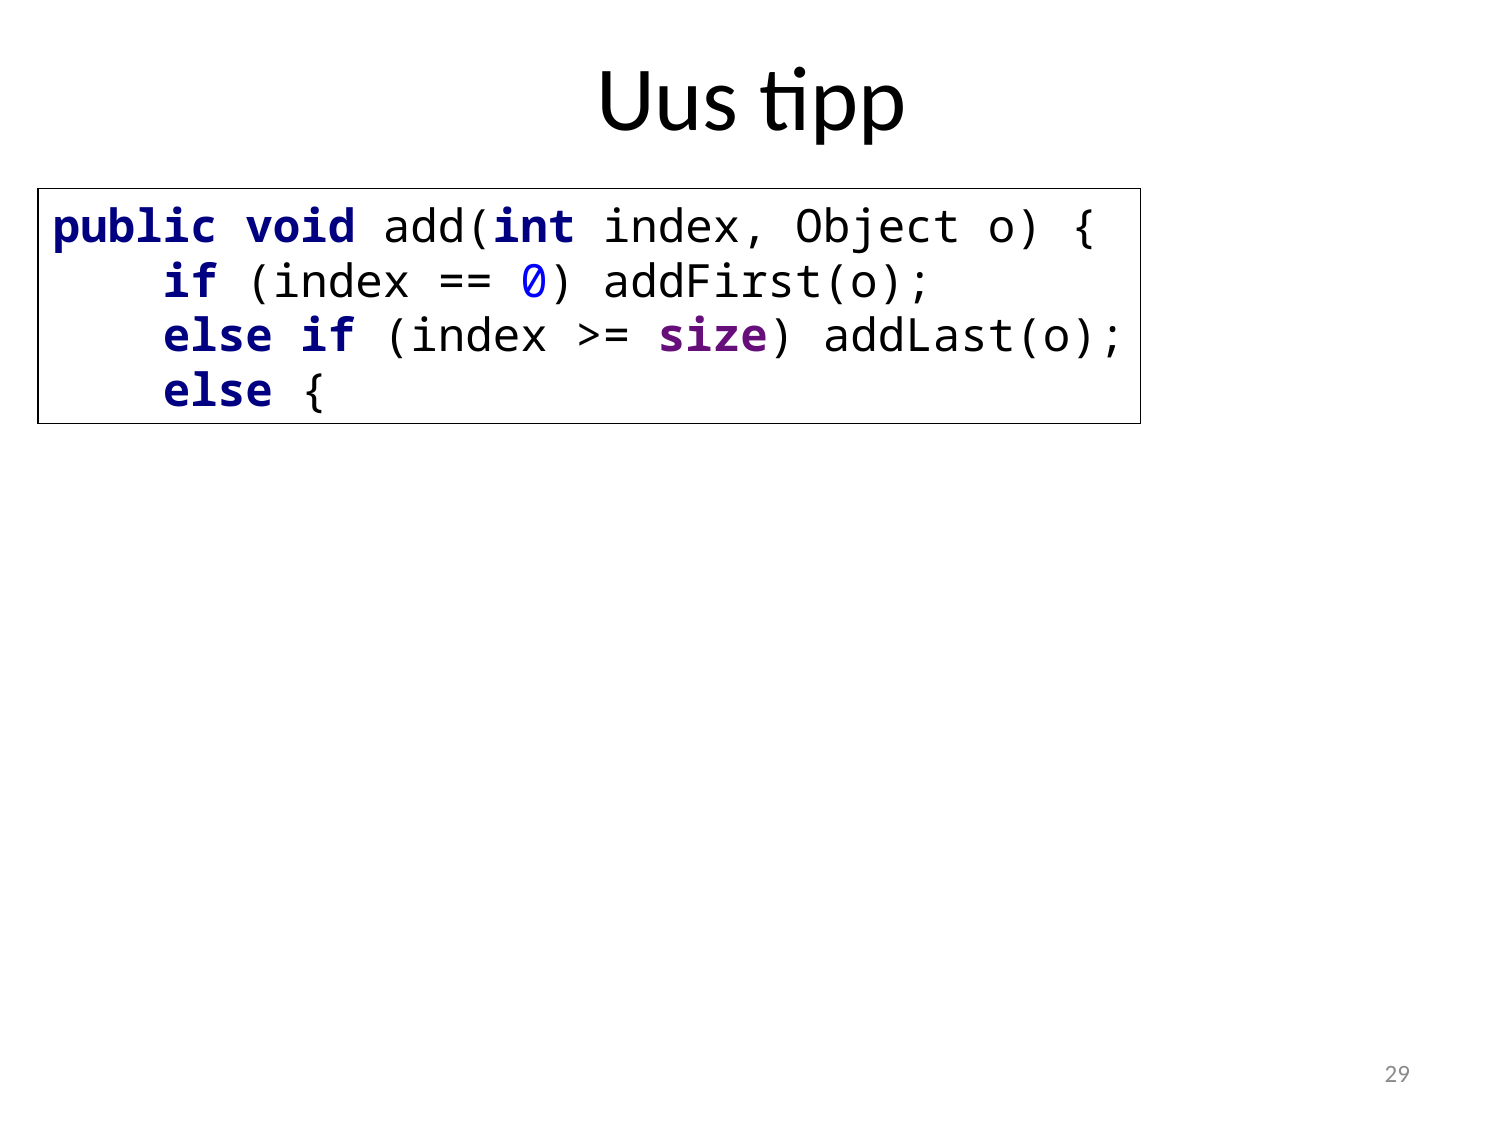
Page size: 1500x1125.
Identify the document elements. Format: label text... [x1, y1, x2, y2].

title Uus tipp [76, 0, 1427, 188]
text_box public void add(int index, Object o) { if (index == 0) addFirst(o); else if (index >= size) addLast(o); else { [37, 188, 1141, 424]
slide_number 29 [1074, 1042, 1425, 1103]
